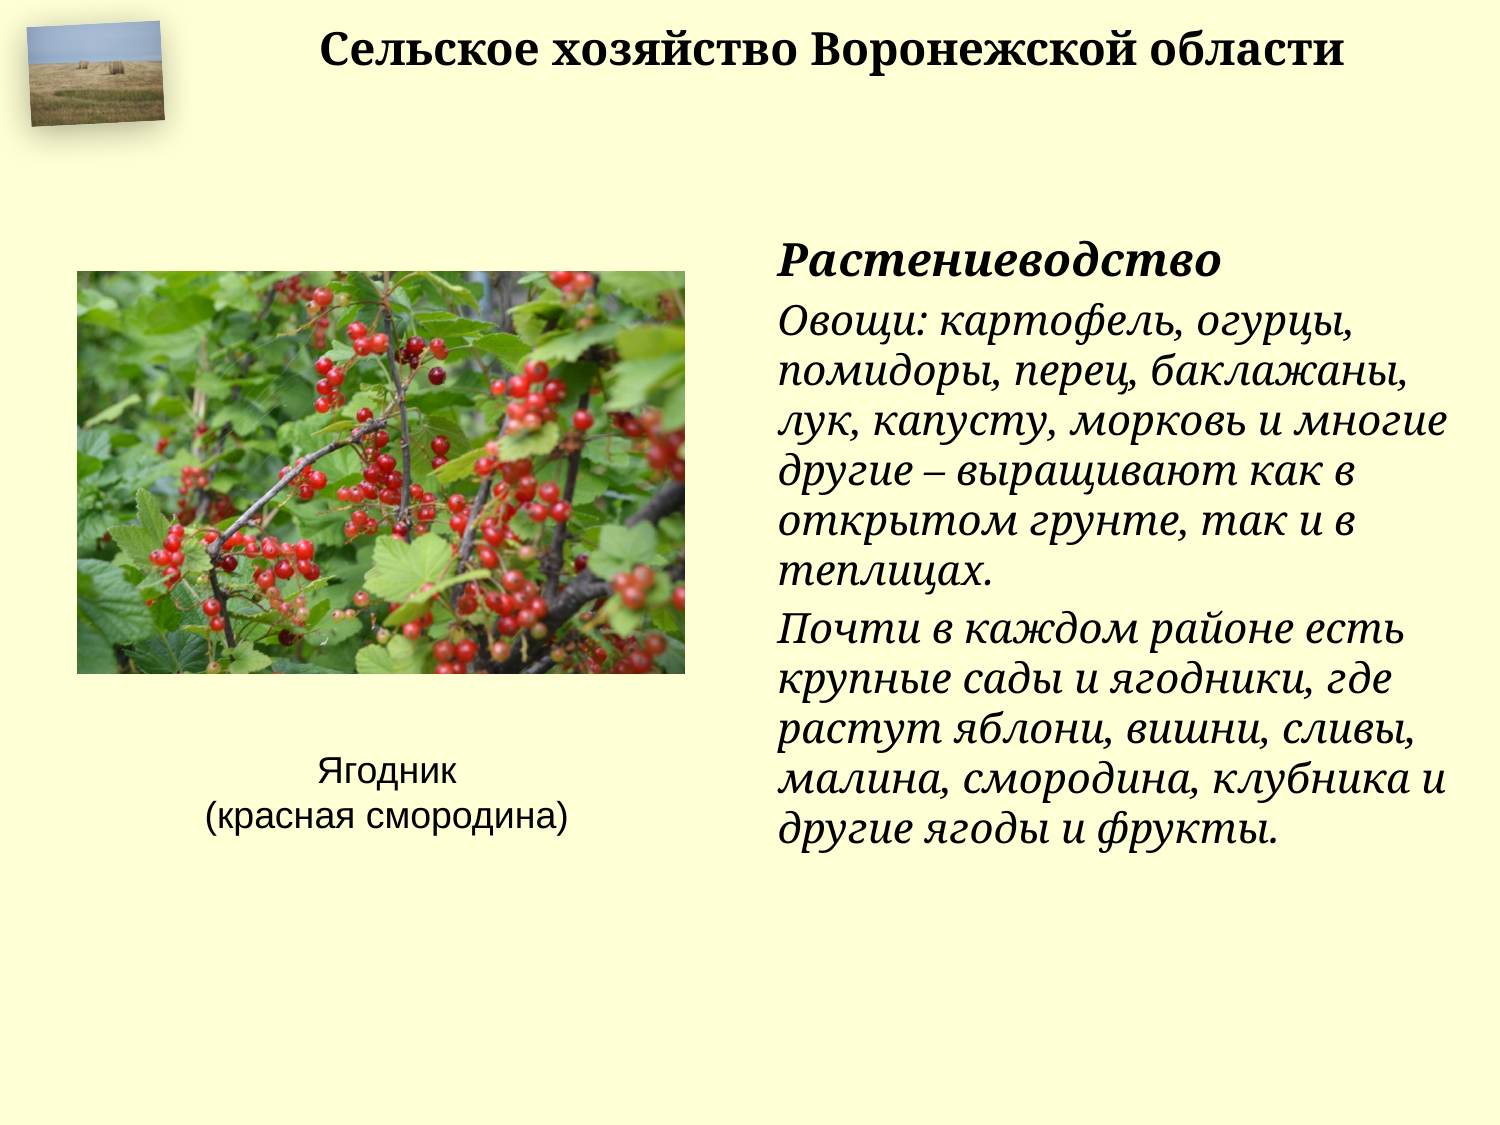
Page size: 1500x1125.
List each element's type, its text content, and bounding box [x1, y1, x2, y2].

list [76, 271, 685, 675]
list Растениеводство Овощи: картофель, огурцы, помидоры, перец, баклажаны, лук, капусту, морковь и многие другие – выращивают как в открытом грунте, так и в теплицах. Почти в каждом районе есть крупные сады и ягодники, где растут яблони, вишни, сливы, малина, смородина, клубника и другие ягоды и фрукты. [762, 222, 1477, 1091]
text_box Ягодник (красная смородина) [189, 738, 584, 843]
picture [27, 21, 165, 126]
title Сельское хозяйство Воронежской области [163, 0, 1500, 94]
